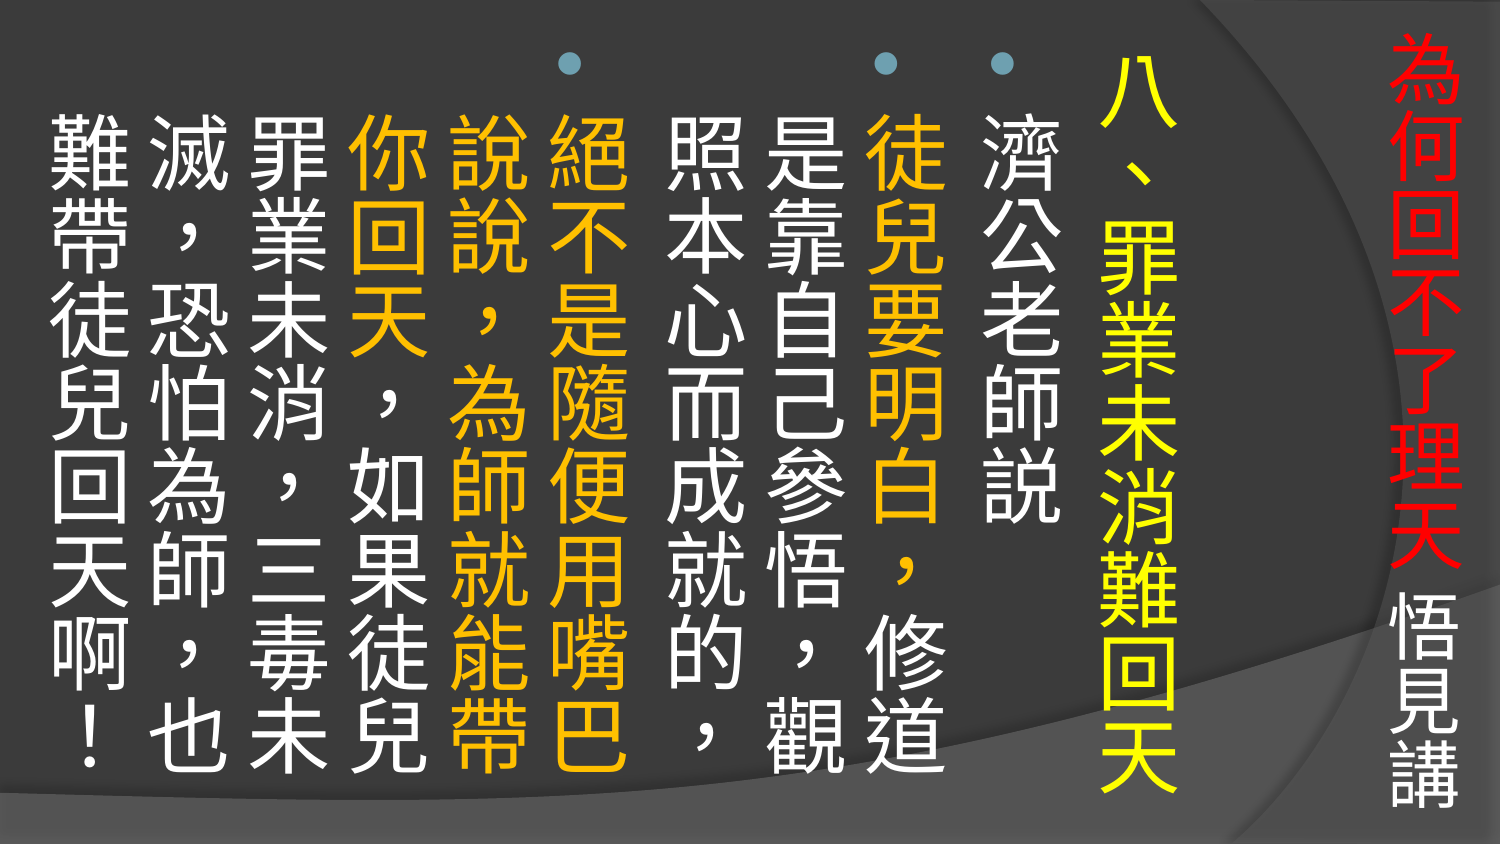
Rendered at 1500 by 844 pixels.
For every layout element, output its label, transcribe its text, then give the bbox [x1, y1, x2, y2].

title 為何回不了理天 悟見講 [1364, 21, 1483, 820]
list 八、罪業未消難回天 濟公老師説 徒兒要明白，修道是靠自己參悟，觀照本心而成就的， 絕不是隨便用嘴巴說說，為師就能帶你回天，如果徒兒罪業未消，三毒未滅，恐怕為師，也難帶徒兒回天啊！ [29, 27, 1365, 820]
